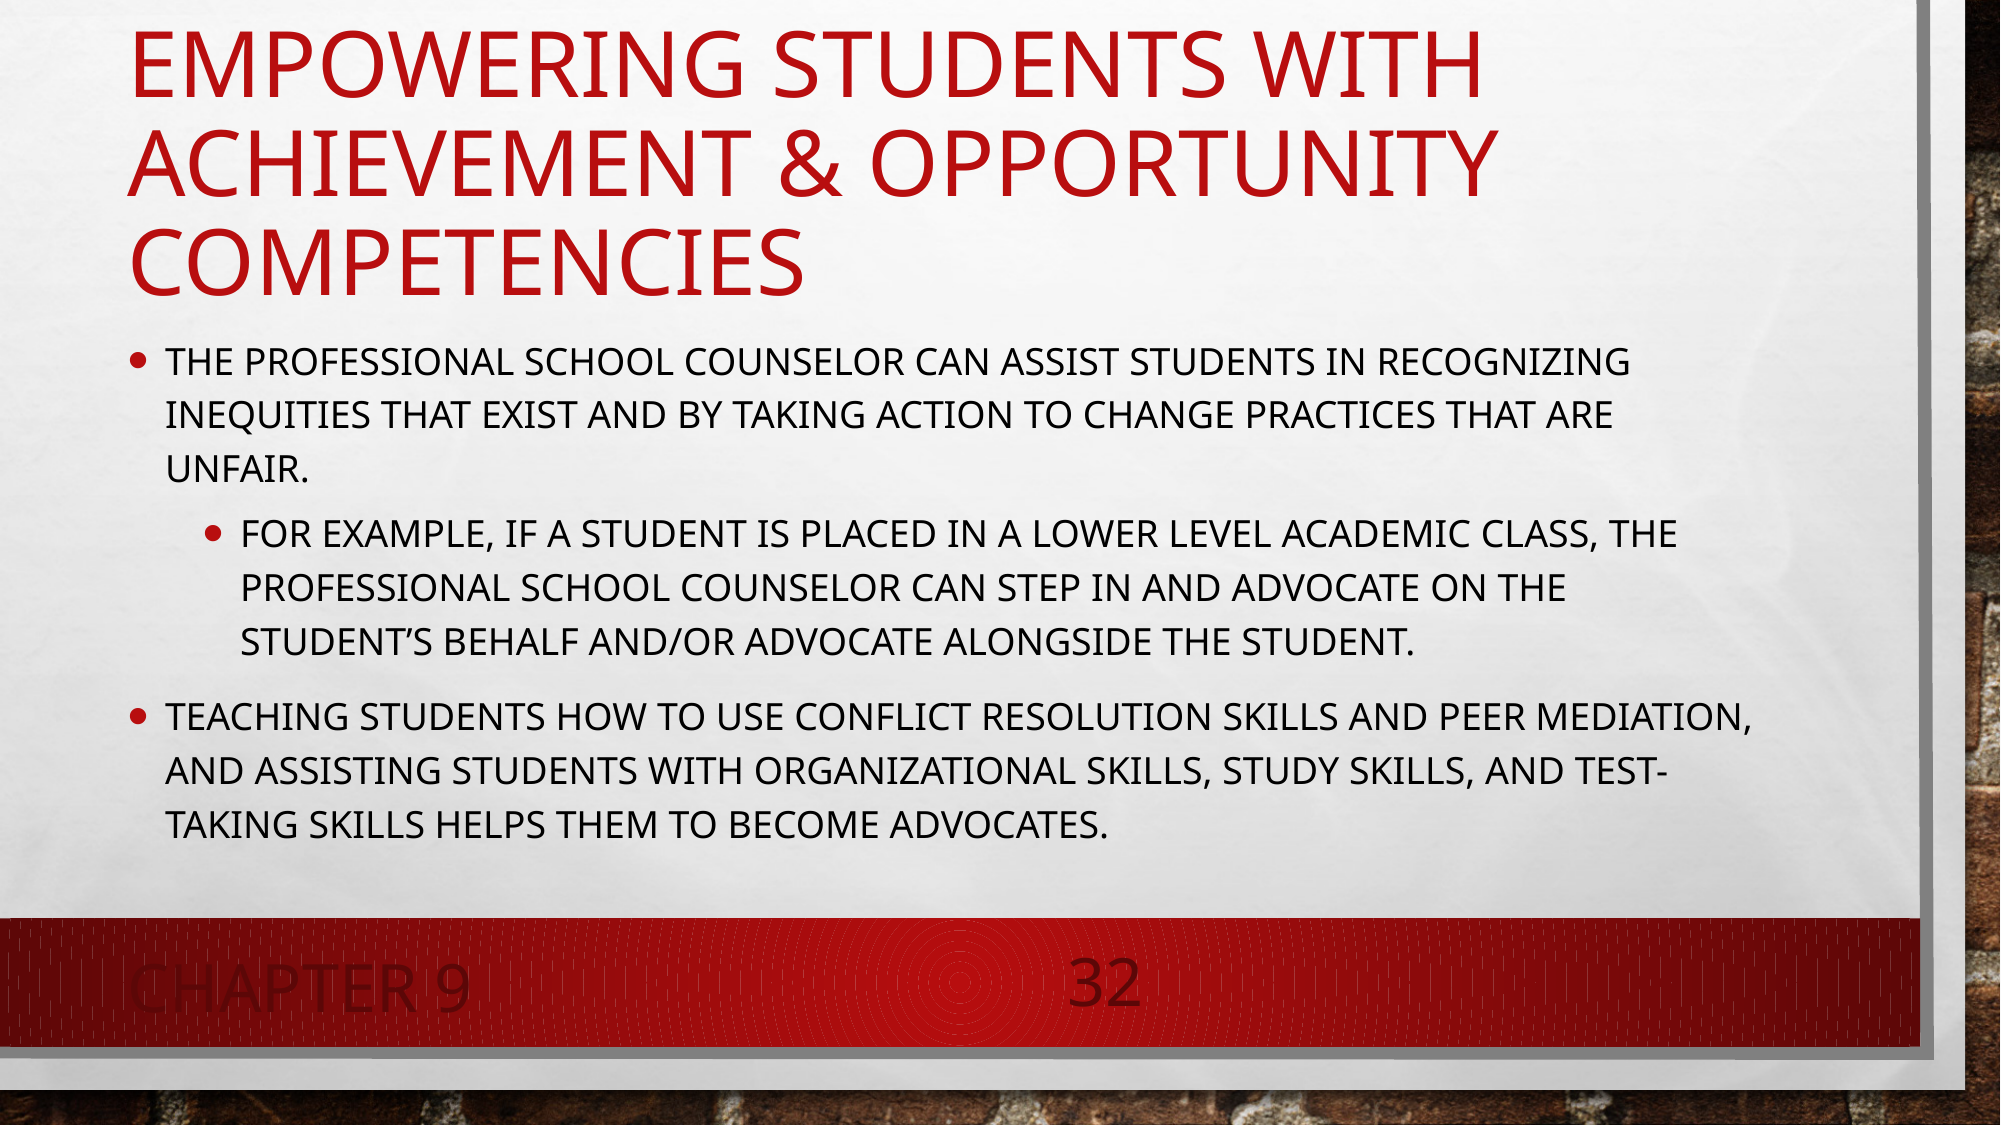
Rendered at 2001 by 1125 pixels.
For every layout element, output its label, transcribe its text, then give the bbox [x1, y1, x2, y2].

picture [0, 0, 1919, 918]
title Empowering Students with Achievement & Opportunity Competencies [112, 72, 1818, 262]
list The professional school counselor can assist students in recognizing inequities that exist and by taking action to change practices that are unfair. For example, if a student is placed in a lower level academic class, the professional school counselor can step in and advocate on the student’s behalf and/or advocate alongside the student. Teaching students how to use conflict resolution skills and peer mediation, and assisting students with organizational skills, study skills, and test-taking skills helps them to become advocates. [112, 261, 1781, 913]
slide_number 32 [1031, 944, 1181, 1027]
footer Chapter 9 [112, 944, 1015, 1027]
picture [0, 0, 2001, 1125]
